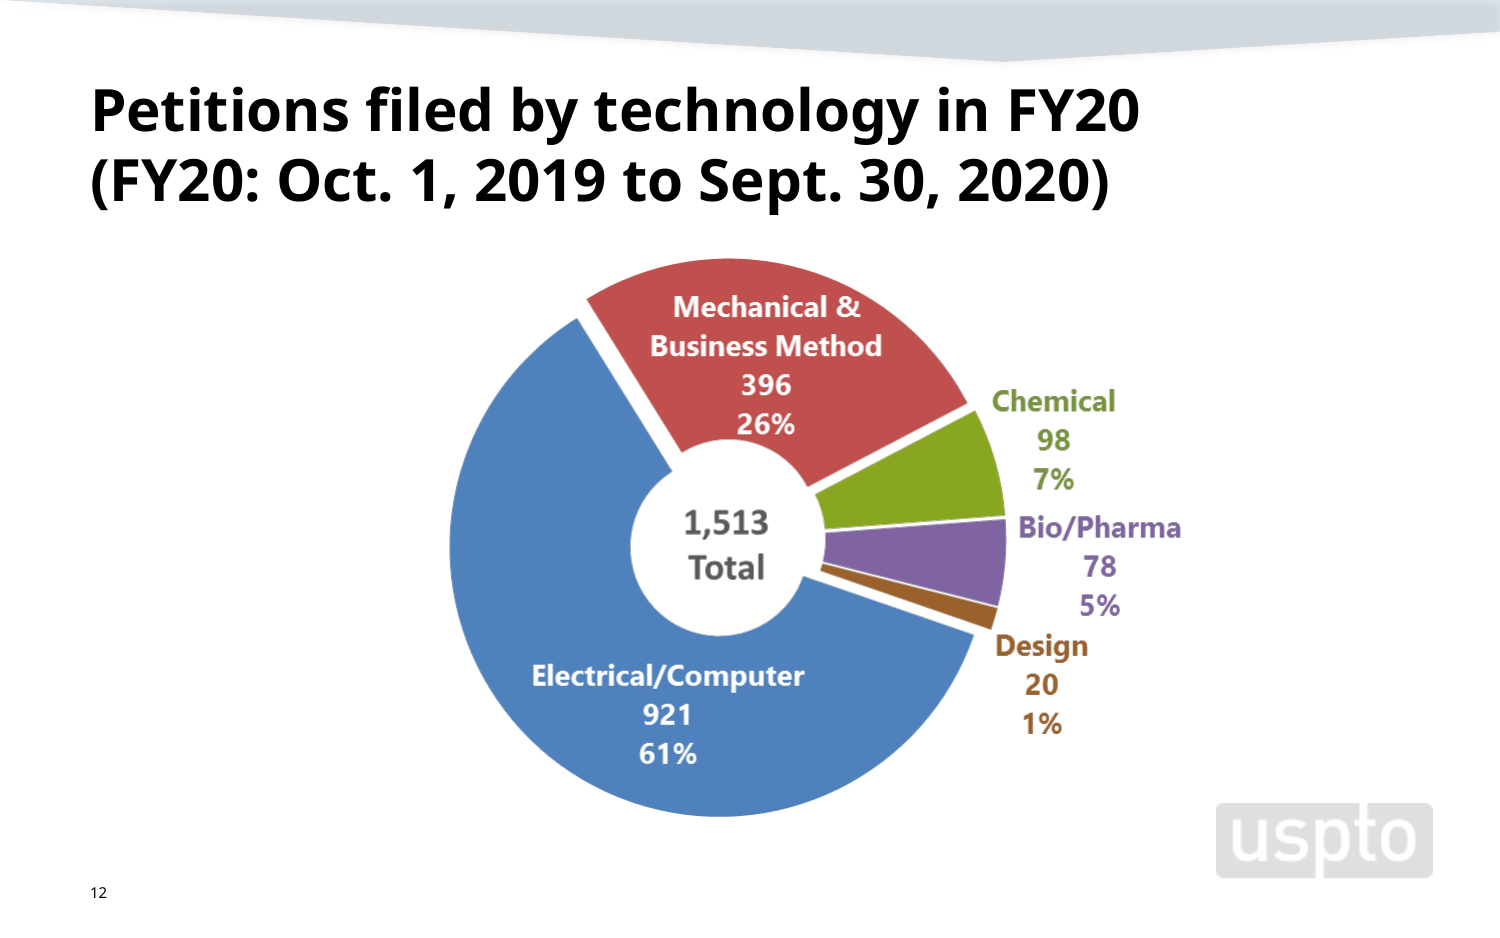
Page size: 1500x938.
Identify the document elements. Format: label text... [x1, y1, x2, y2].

slide_number 12 [75, 868, 413, 919]
picture [132, 256, 1433, 880]
text_box [37, 62, 1343, 169]
title Petitions filed by technology in FY20 (FY20: Oct. 1, 2019 to Sept. 30, 2020) [75, 65, 1425, 207]
